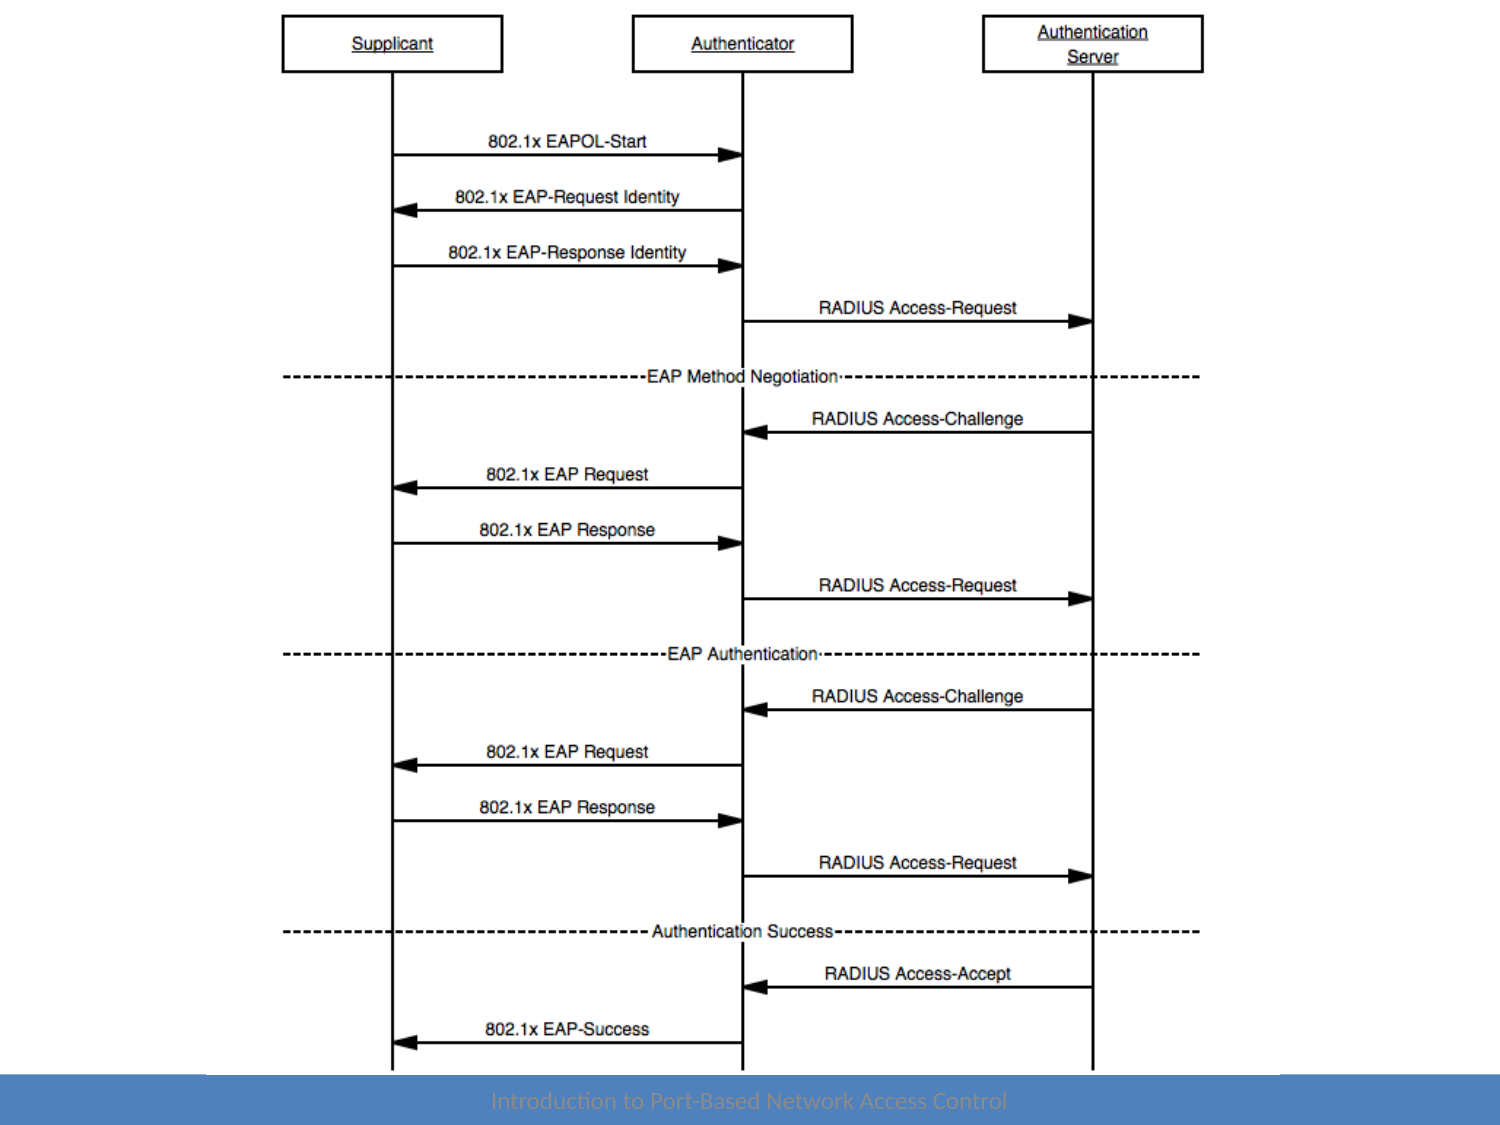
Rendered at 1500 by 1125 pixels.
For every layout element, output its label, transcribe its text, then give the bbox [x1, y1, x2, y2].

picture [206, 12, 1280, 1075]
footer Introduction to Port-Based Network Access Control [0, 1074, 1500, 1125]
